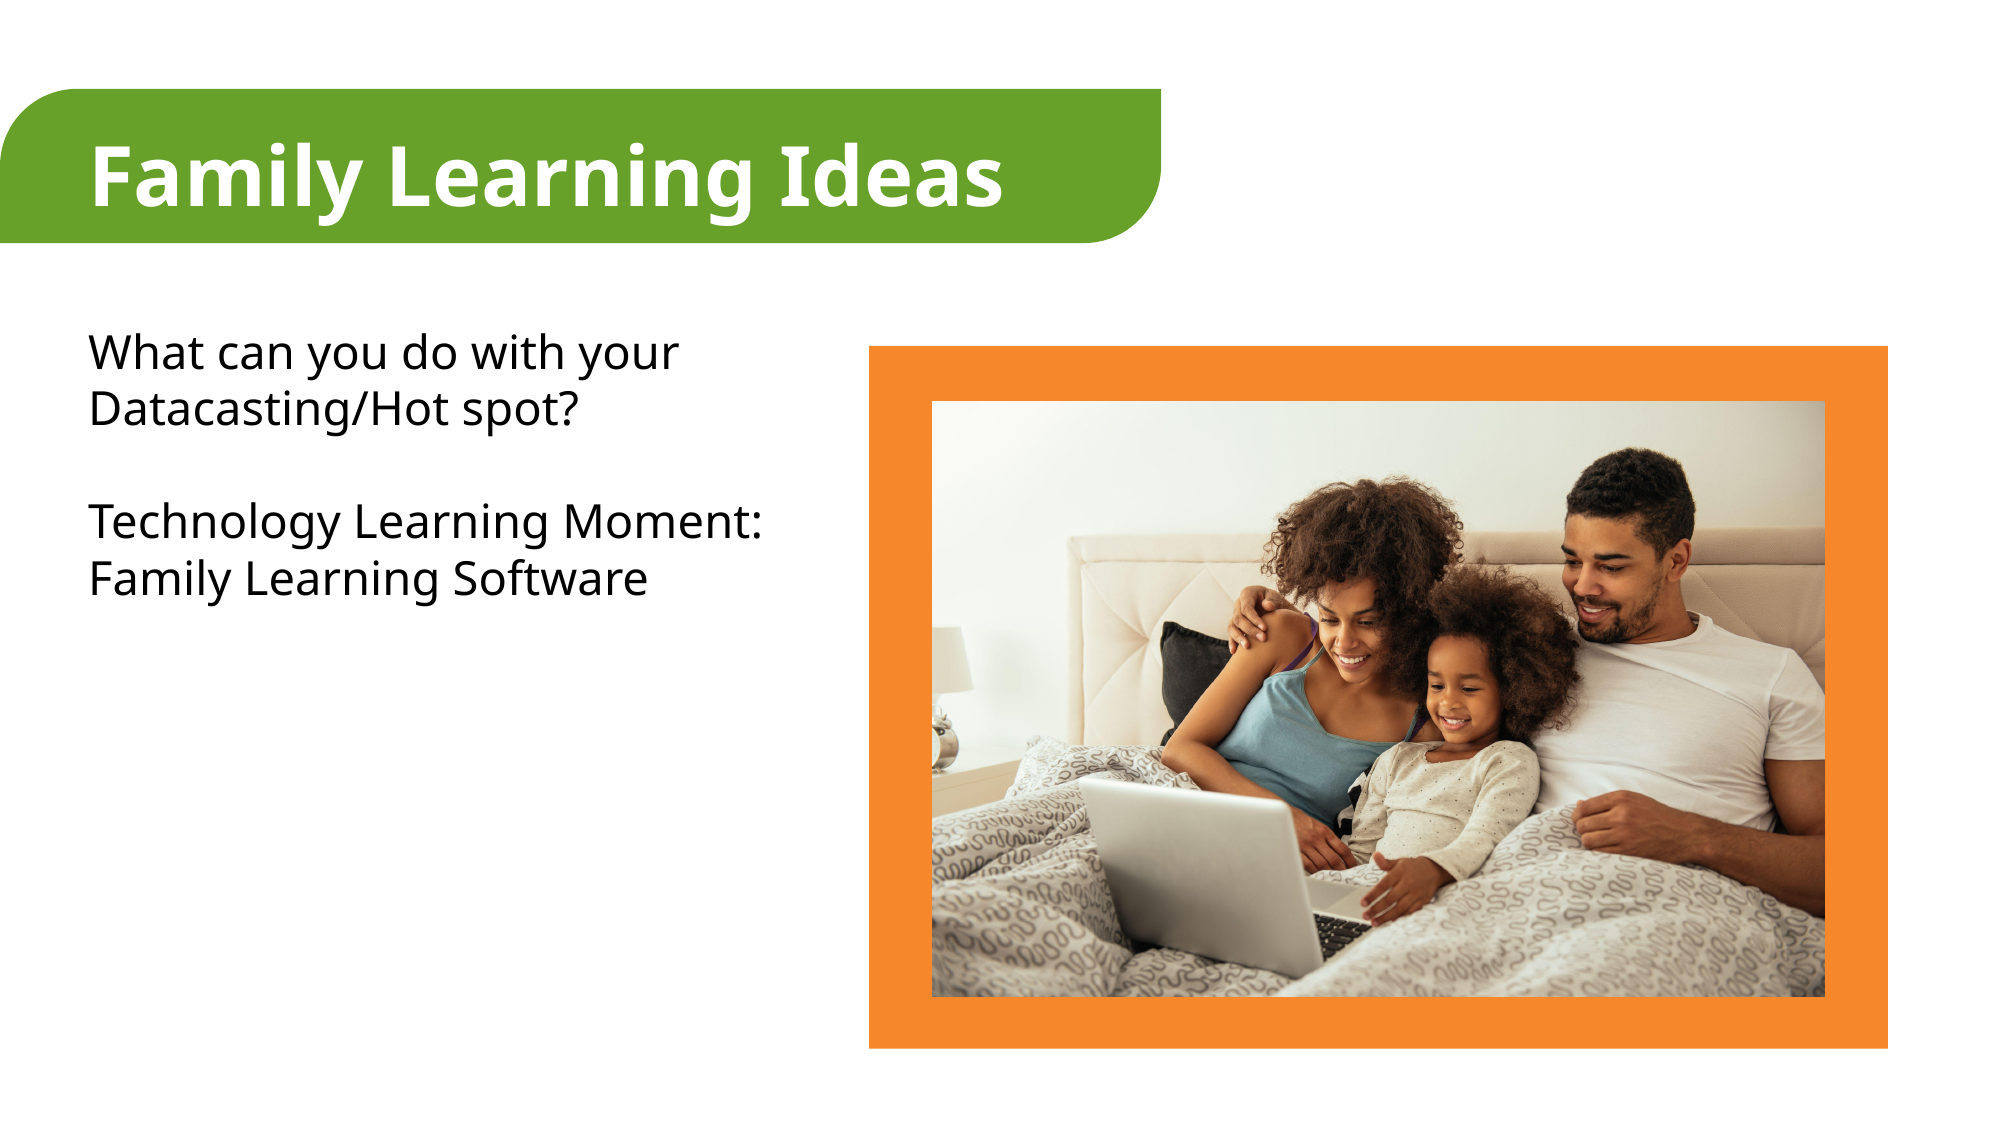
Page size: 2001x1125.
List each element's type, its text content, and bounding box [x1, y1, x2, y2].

text_box [0, 88, 1162, 244]
title Family Learning Ideas [68, 103, 1932, 229]
picture [932, 401, 1825, 997]
list What can you do with your Datacasting/Hot spot? Technology Learning Moment: Family Learning Software [68, 302, 843, 821]
text_box [868, 345, 1889, 1050]
